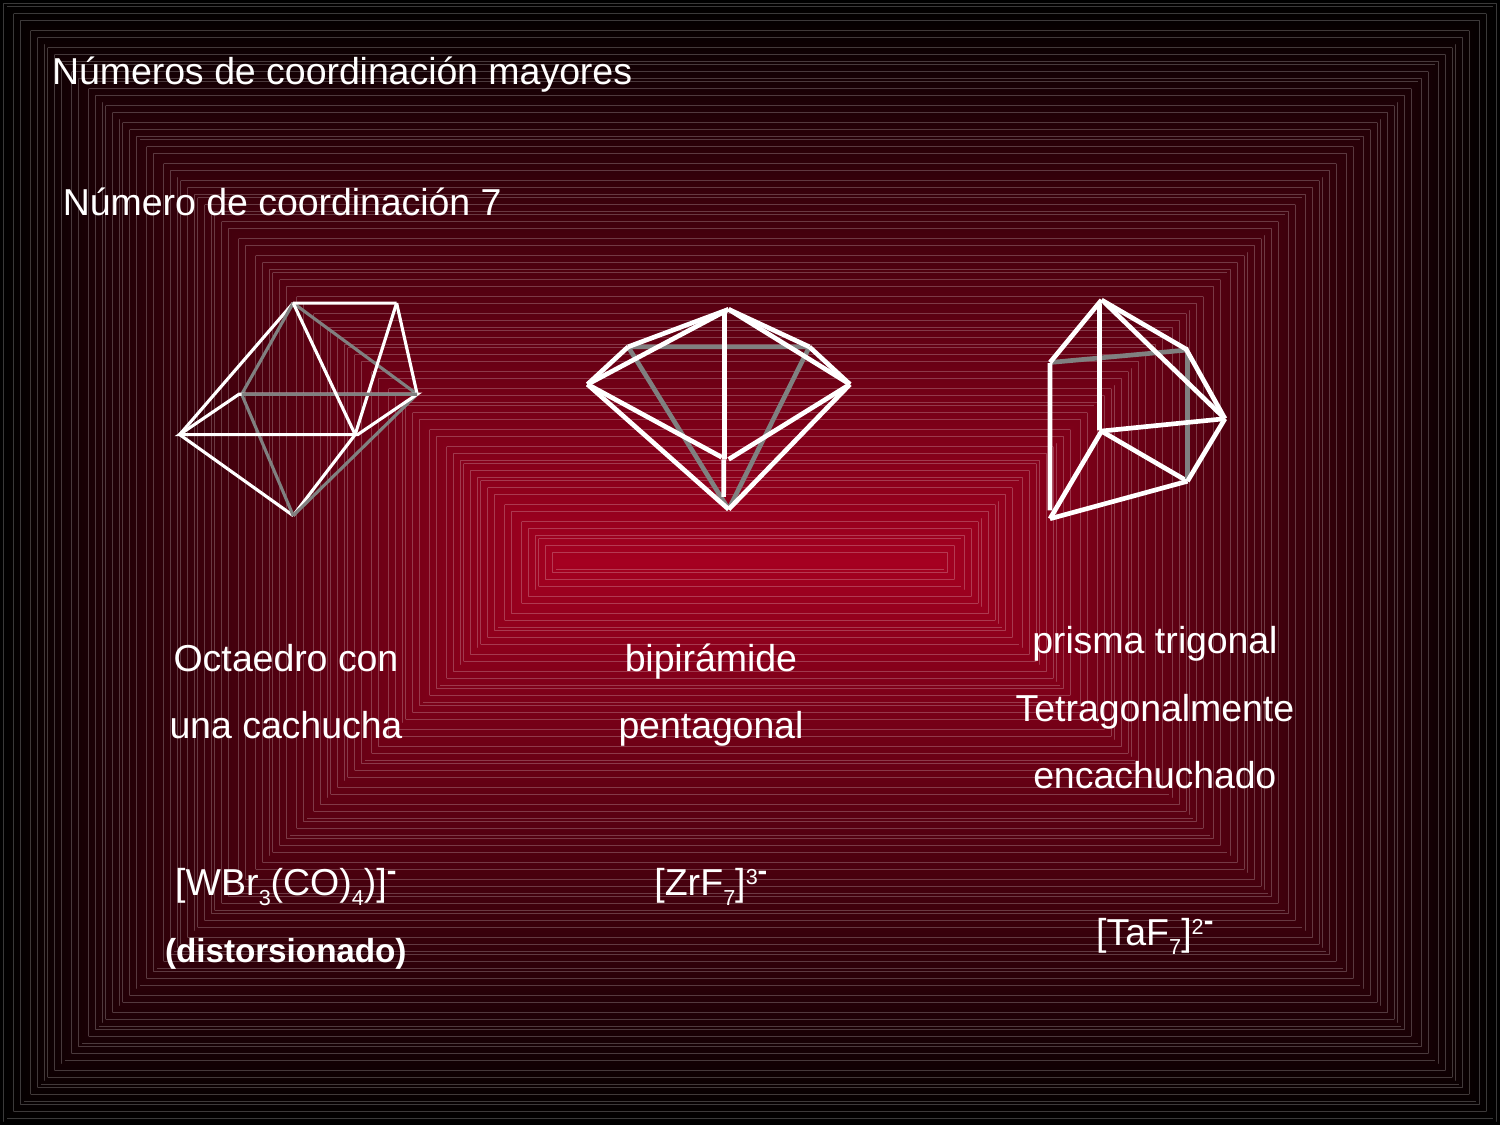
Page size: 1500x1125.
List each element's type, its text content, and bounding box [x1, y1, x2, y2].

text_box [179, 302, 418, 516]
text_box prisma trigonal Tetragonalmente encachuchado [TaF7]2- [1000, 586, 1309, 967]
text_box Octaedro con una cachucha [WBr3(CO)4)]- (distorsionado) [150, 603, 422, 977]
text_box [587, 309, 851, 510]
text_box Número de coordinación 7 [48, 170, 517, 231]
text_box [1049, 299, 1226, 519]
text_box Números de coordinación mayores [37, 39, 647, 100]
text_box bipirámide pentagonal [ZrF7]3- [603, 603, 819, 917]
